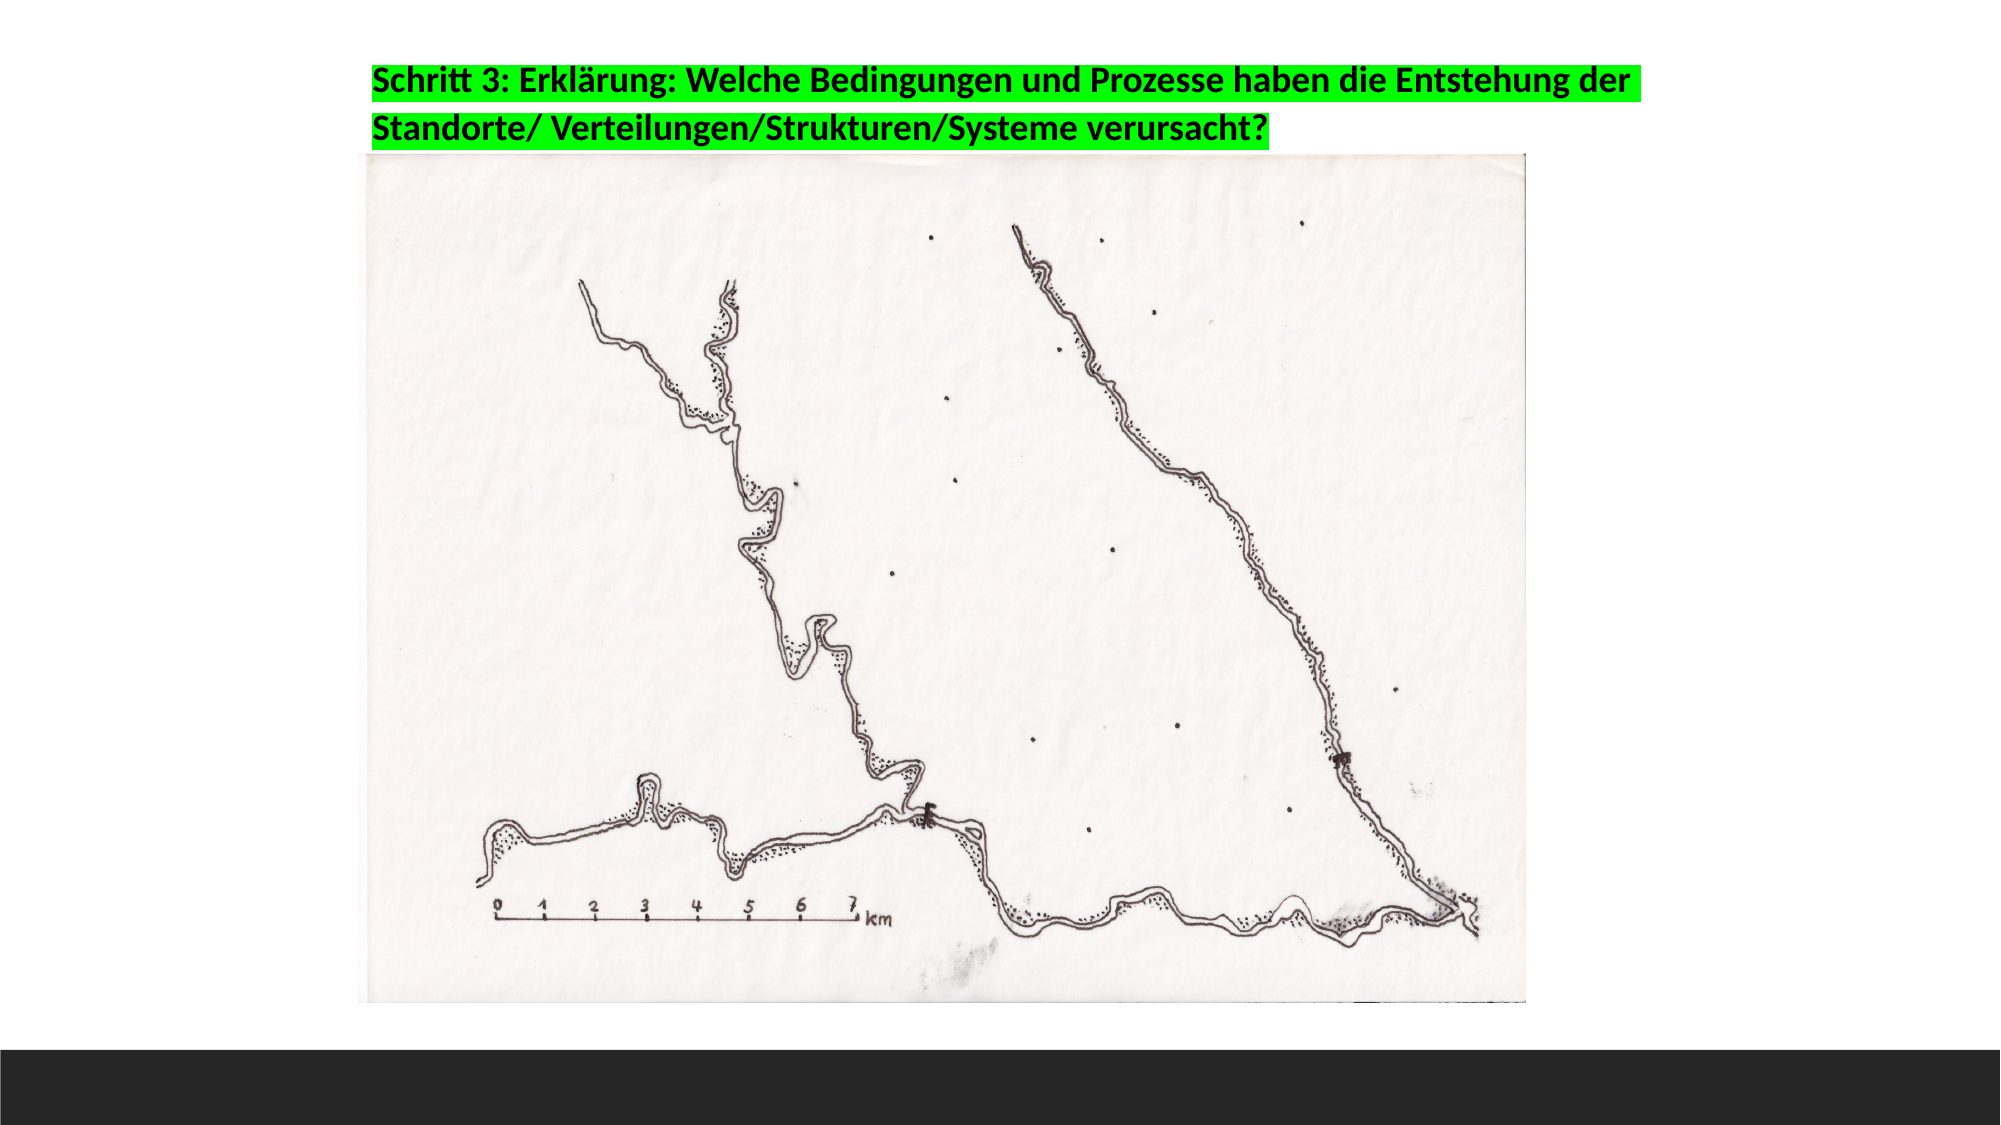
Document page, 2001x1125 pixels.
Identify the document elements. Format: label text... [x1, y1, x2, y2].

text_box Schritt 3: Erklärung: Welche Bedingungen und Prozesse haben die Entstehung der Standorte/ Verteilungen/Strukturen/Systeme verursacht? [1376, 44, 1670, 156]
picture [359, 0, 1526, 1125]
text_box Schritt 3: Erklärung: Welche Bedingungen und Prozesse haben die Entstehung der Standorte/ Verteilungen/Strukturen/Systeme verursacht? [357, 44, 513, 156]
